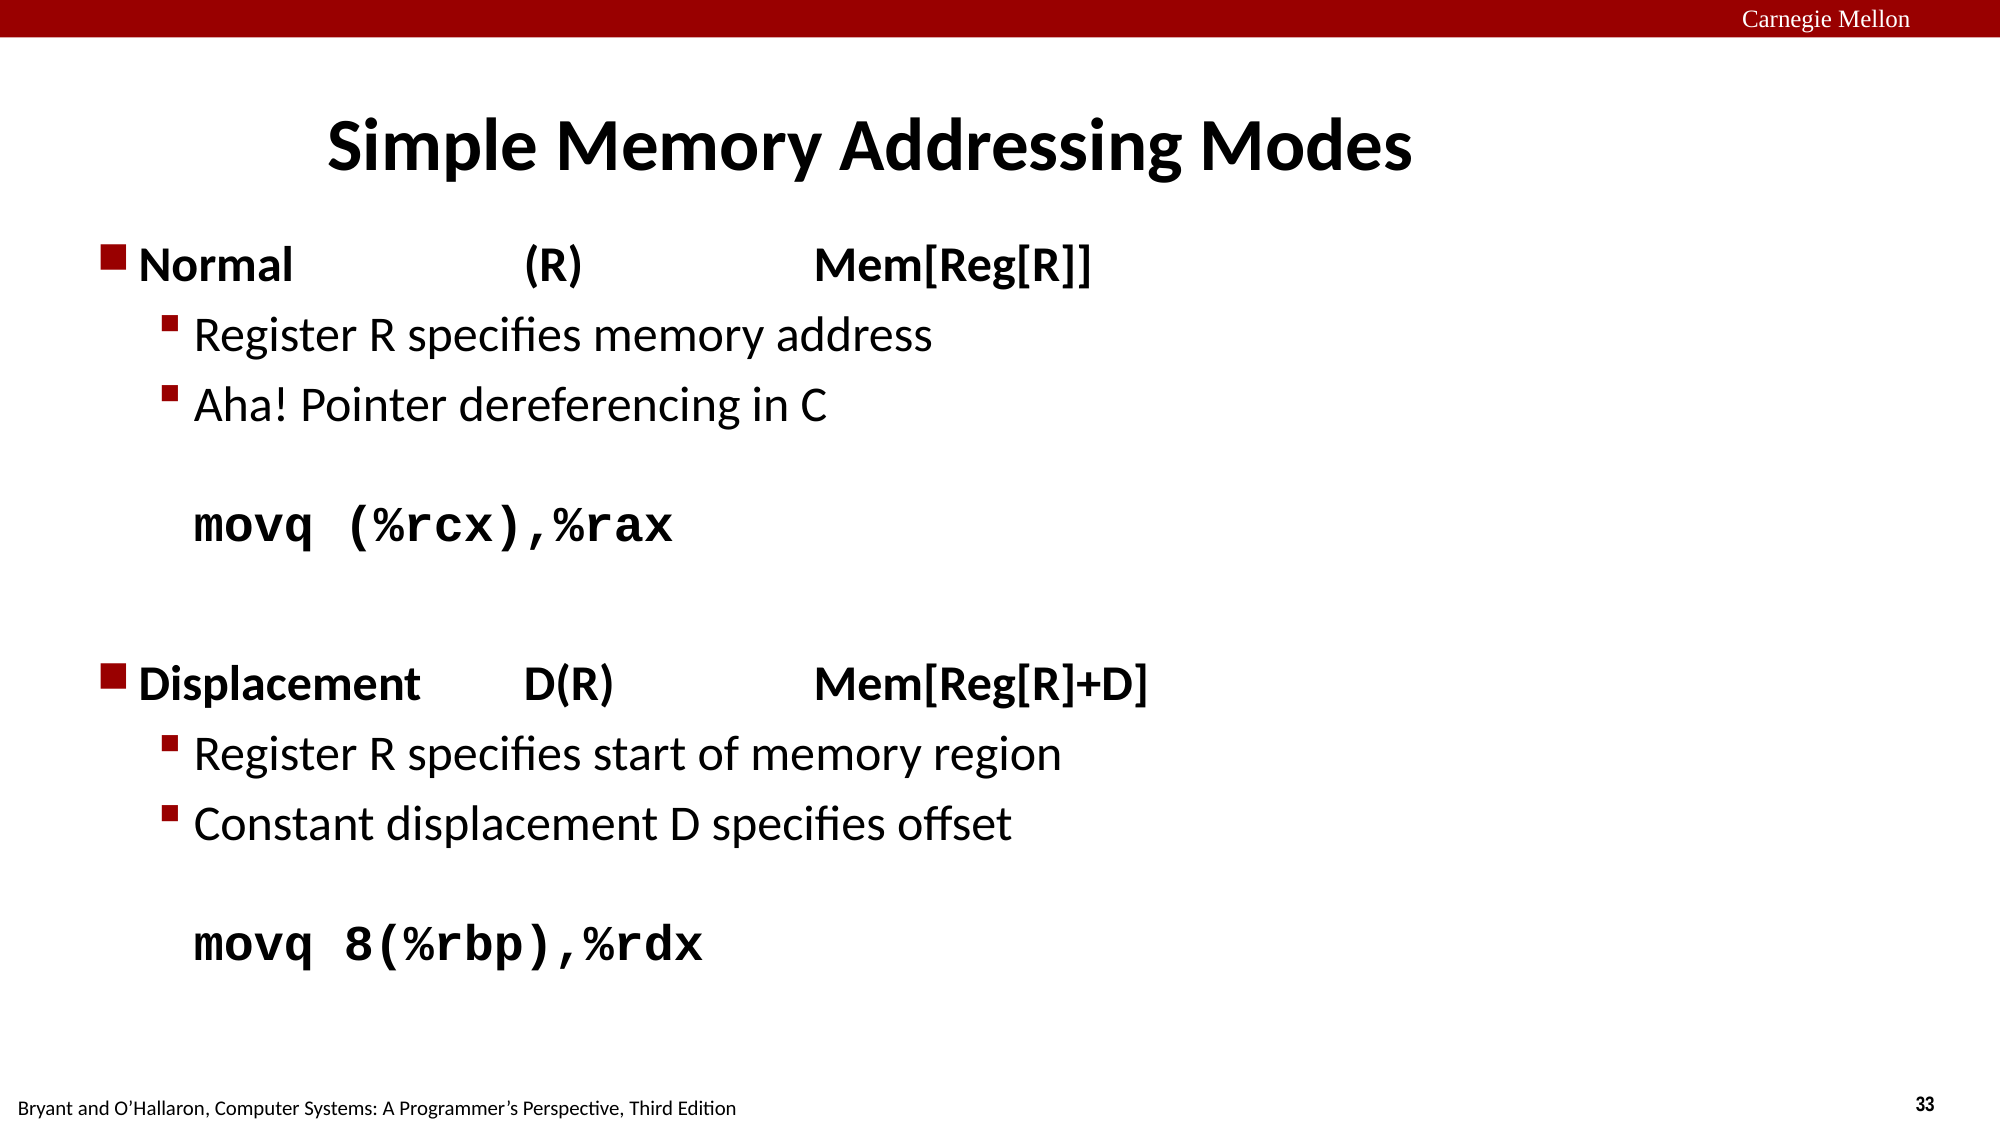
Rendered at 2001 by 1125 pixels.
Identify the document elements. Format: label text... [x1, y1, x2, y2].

title Simple Memory Addressing Modes [312, 93, 1467, 188]
list Normal (R) Mem[Reg[R]] Register R specifies memory address Aha! Pointer dereferencing in C movq (%rcx),%rax Displacement D(R) Mem[Reg[R]+D] Register R specifies start of memory region Constant displacement D specifies offset movq 8(%rbp),%rdx [86, 223, 1815, 1040]
